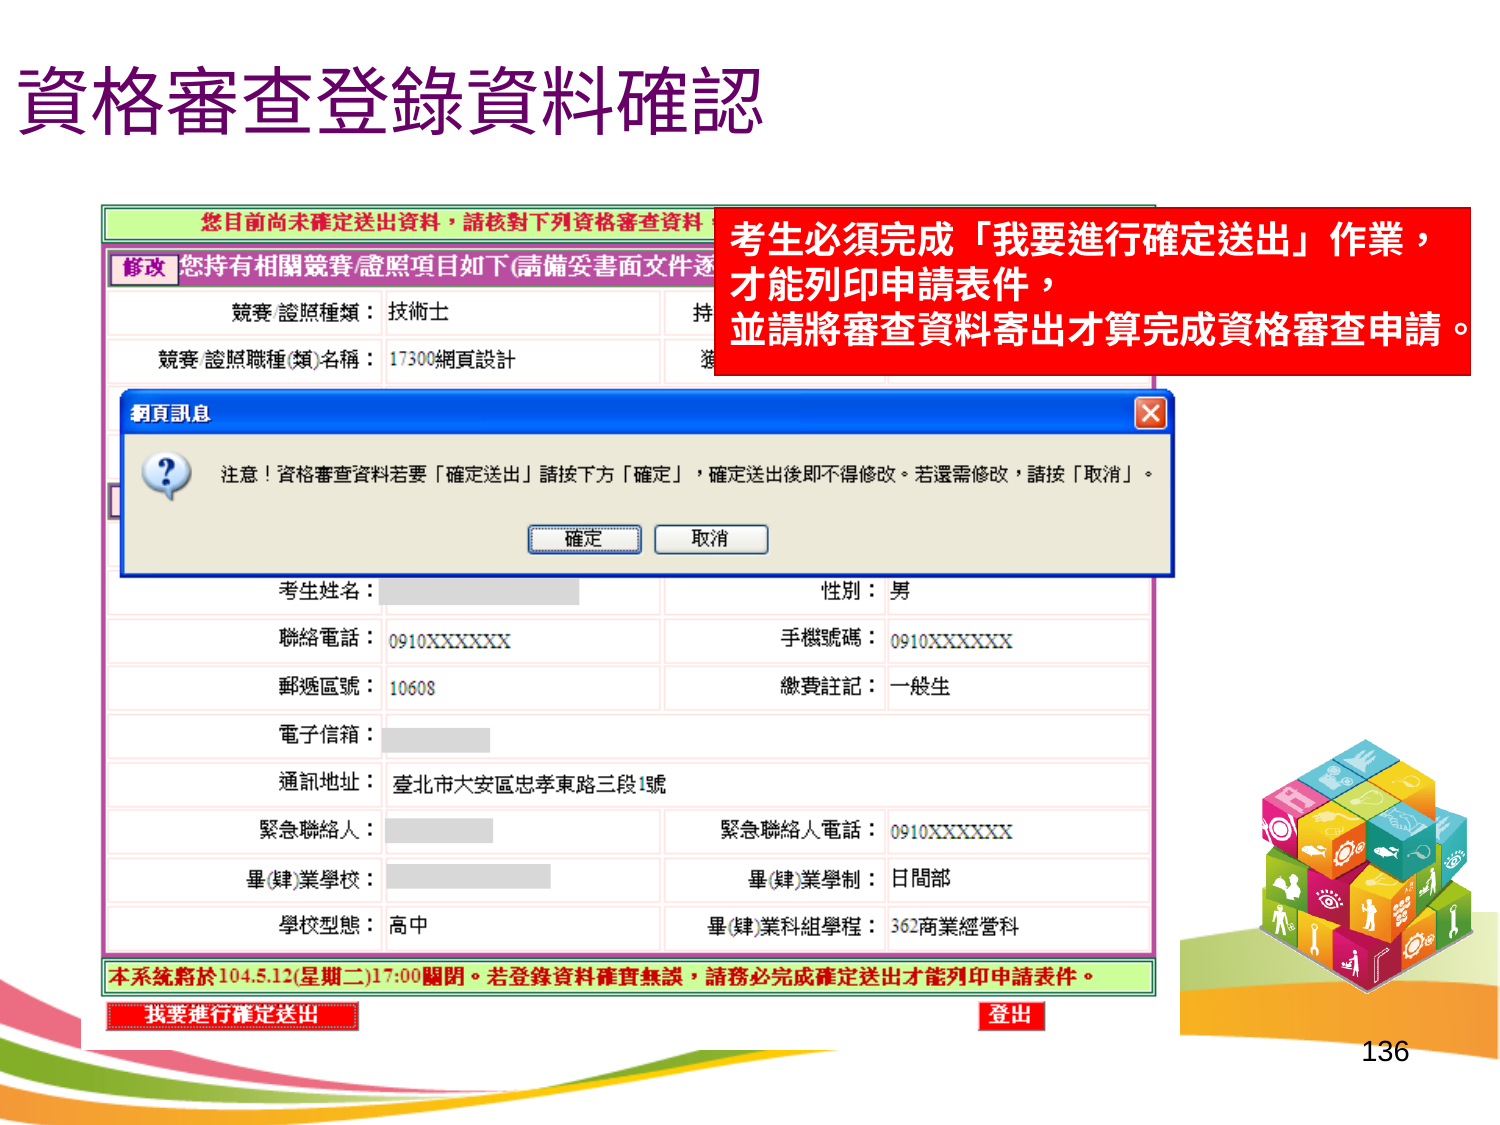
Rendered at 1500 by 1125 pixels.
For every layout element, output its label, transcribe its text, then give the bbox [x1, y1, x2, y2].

text_box 考生必須完成「我要進行確定送出」作業， 才能列印申請表件， 並請將審查資料寄出才算完成資格審查申請。 [1183, 208, 1471, 375]
slide_number 136 [1074, 1024, 1426, 1103]
picture [0, 186, 1500, 1125]
title 資格審查登錄資料確認 [0, 46, 1500, 154]
